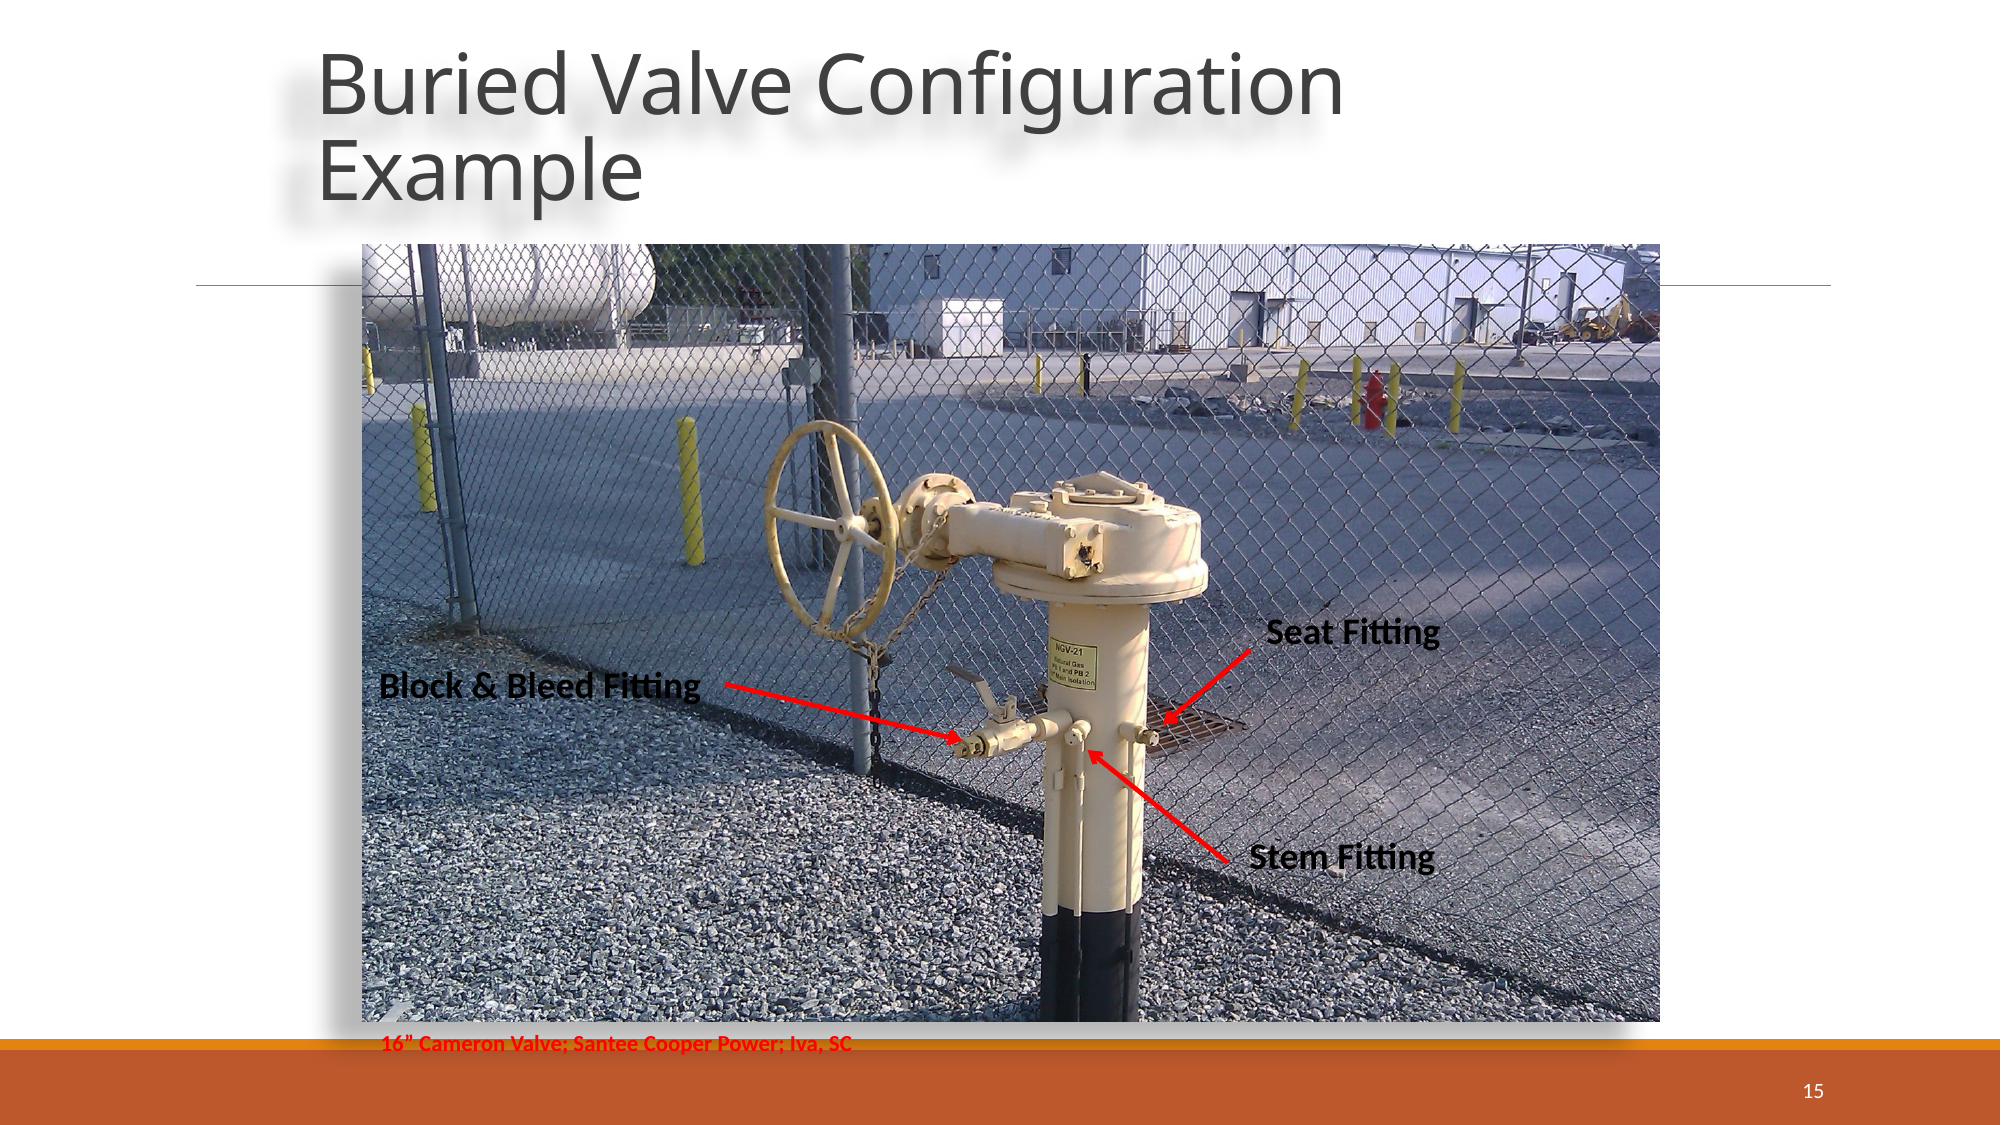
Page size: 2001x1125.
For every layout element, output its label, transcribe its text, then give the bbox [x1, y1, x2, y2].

picture [361, 243, 1661, 1022]
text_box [1086, 749, 1229, 864]
slide_number 15 [1624, 1059, 1840, 1120]
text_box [1161, 649, 1251, 726]
title Buried Valve Configuration Example [300, 37, 1700, 225]
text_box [726, 683, 963, 741]
text_box 16” Cameron Valve; Santee Cooper Power; Iva, SC [365, 1030, 868, 1064]
